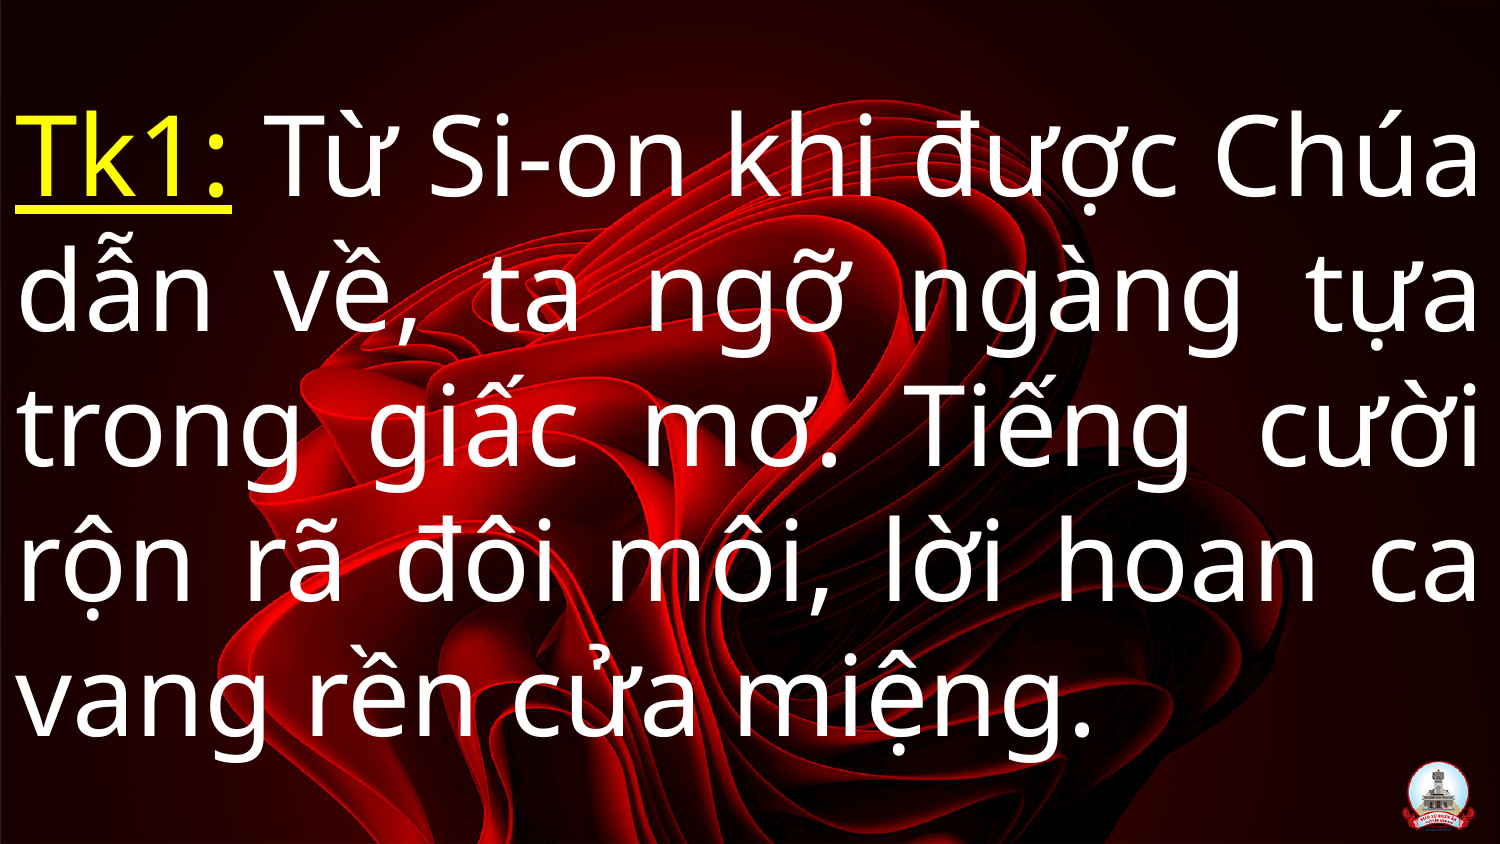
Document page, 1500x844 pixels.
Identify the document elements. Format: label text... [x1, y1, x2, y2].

title Tk1: Từ Si-on khi được Chúa dẫn về, ta ngỡ ngàng tựa trong giấc mơ. Tiếng cười rộn rã đôi môi, lời hoan ca vang rền cửa miệng. [0, 0, 1500, 844]
